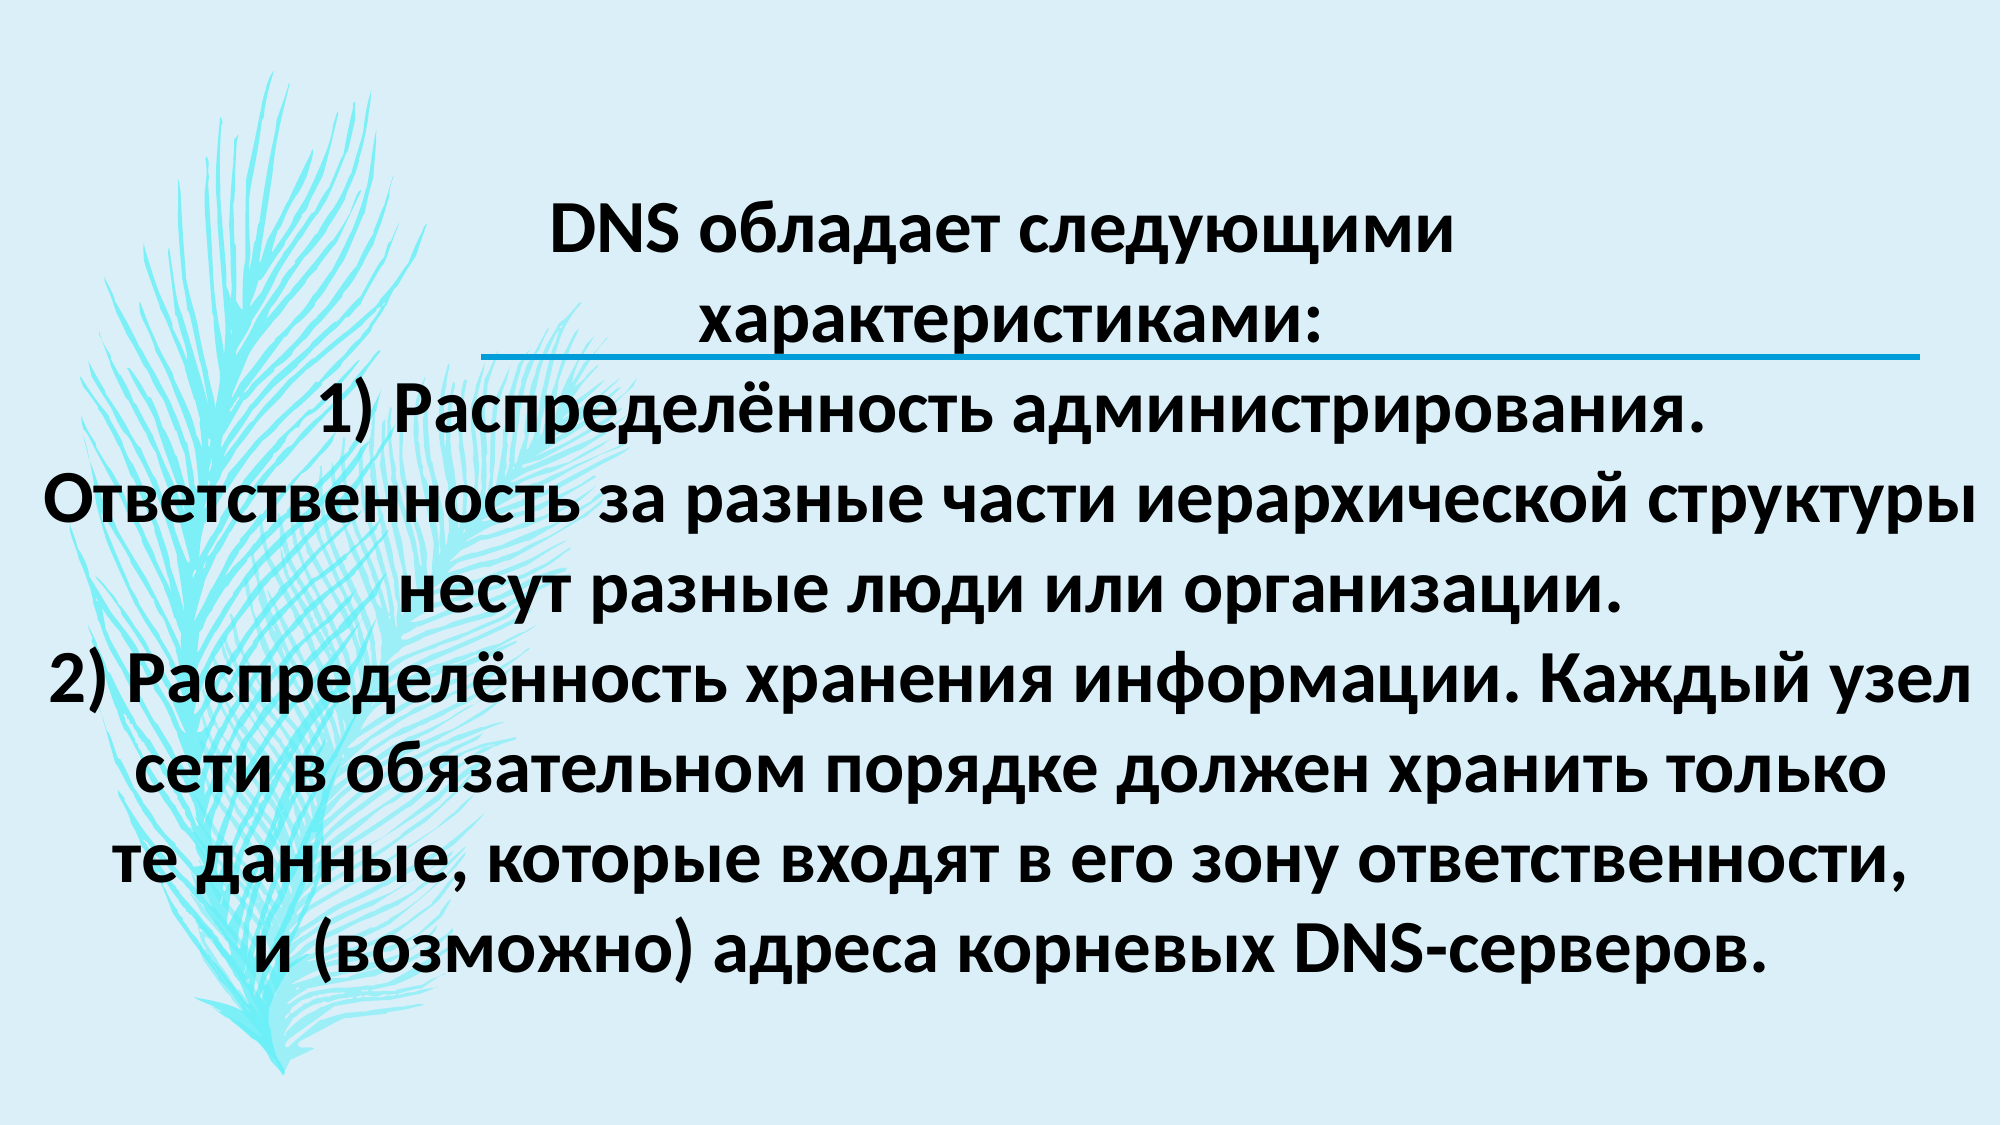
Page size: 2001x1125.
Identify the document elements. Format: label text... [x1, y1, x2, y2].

text_box DNS обладает следующими характеристиками: 1) Распределённость администрирования. Ответственность за разные части иерархической структуры несут разные люди или организации. 2) Распределённость хранения информации. Каждый узел сети в обязательном порядке должен хранить только те данные, которые входят в его зону ответственности, и (возможно) адреса корневых DNS-серверов. [10, 170, 1996, 996]
